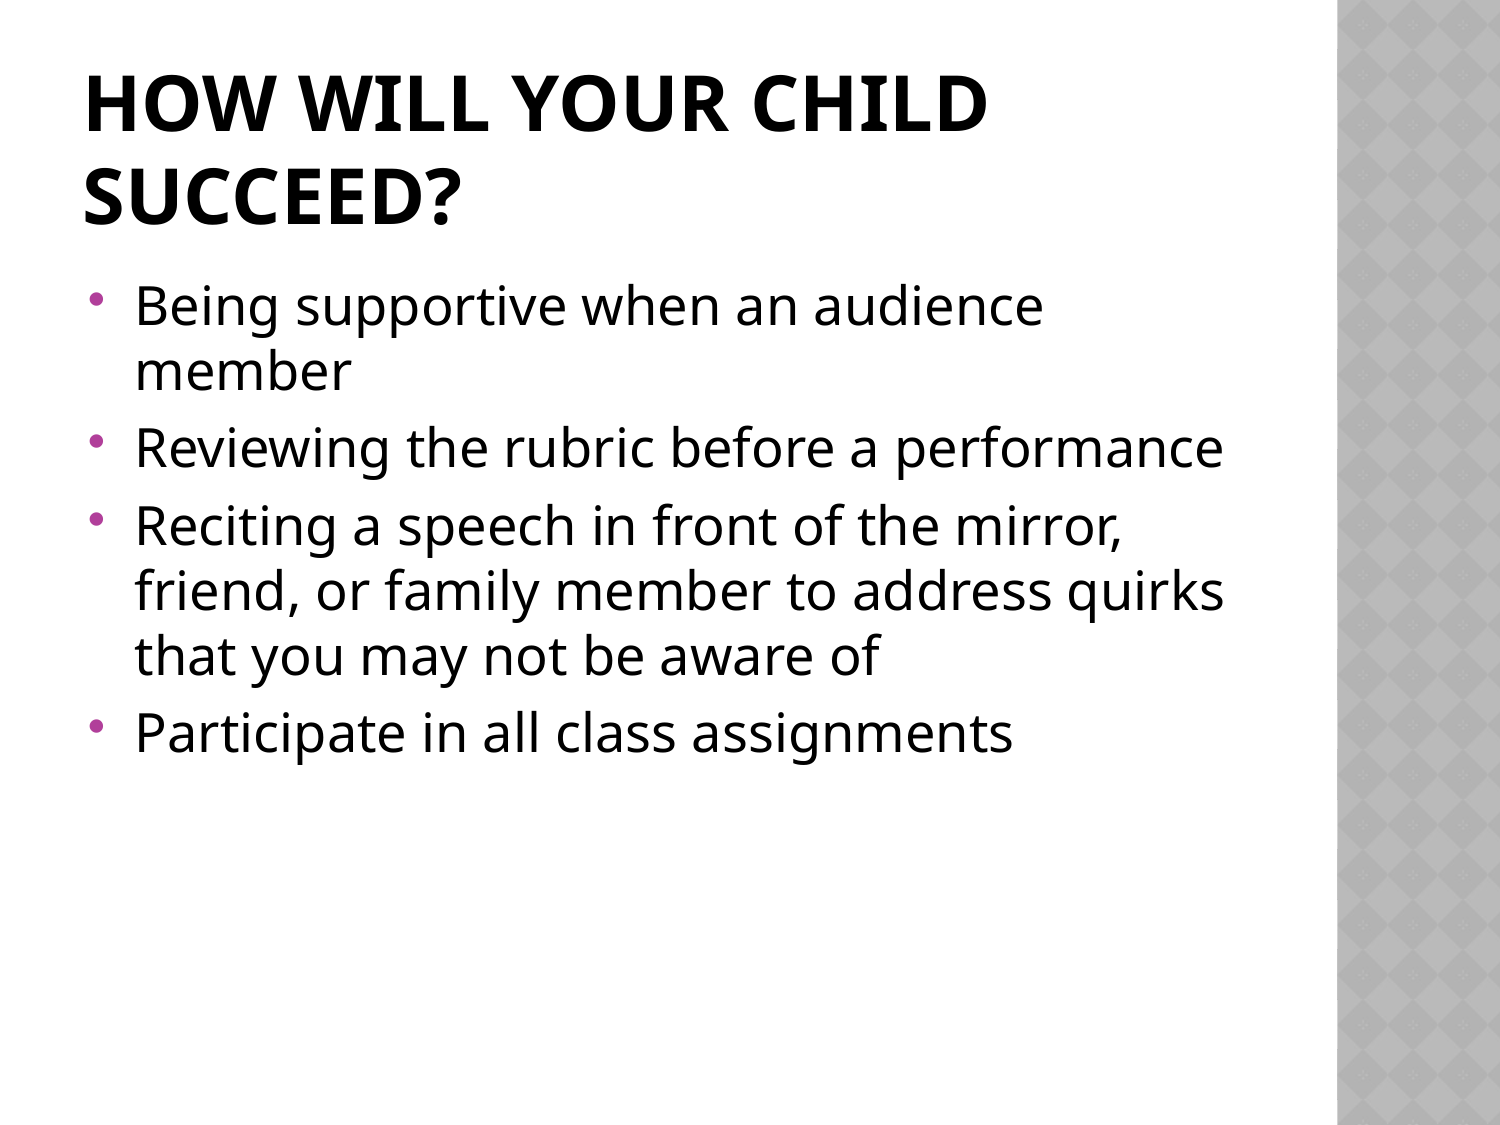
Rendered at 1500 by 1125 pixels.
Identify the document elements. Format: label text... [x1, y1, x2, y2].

title How will your child succeed? [75, 52, 1263, 240]
list Being supportive when an audience member Reviewing the rubric before a performance Reciting a speech in front of the mirror, friend, or family member to address quirks that you may not be aware of Participate in all class assignments [75, 264, 1263, 1059]
